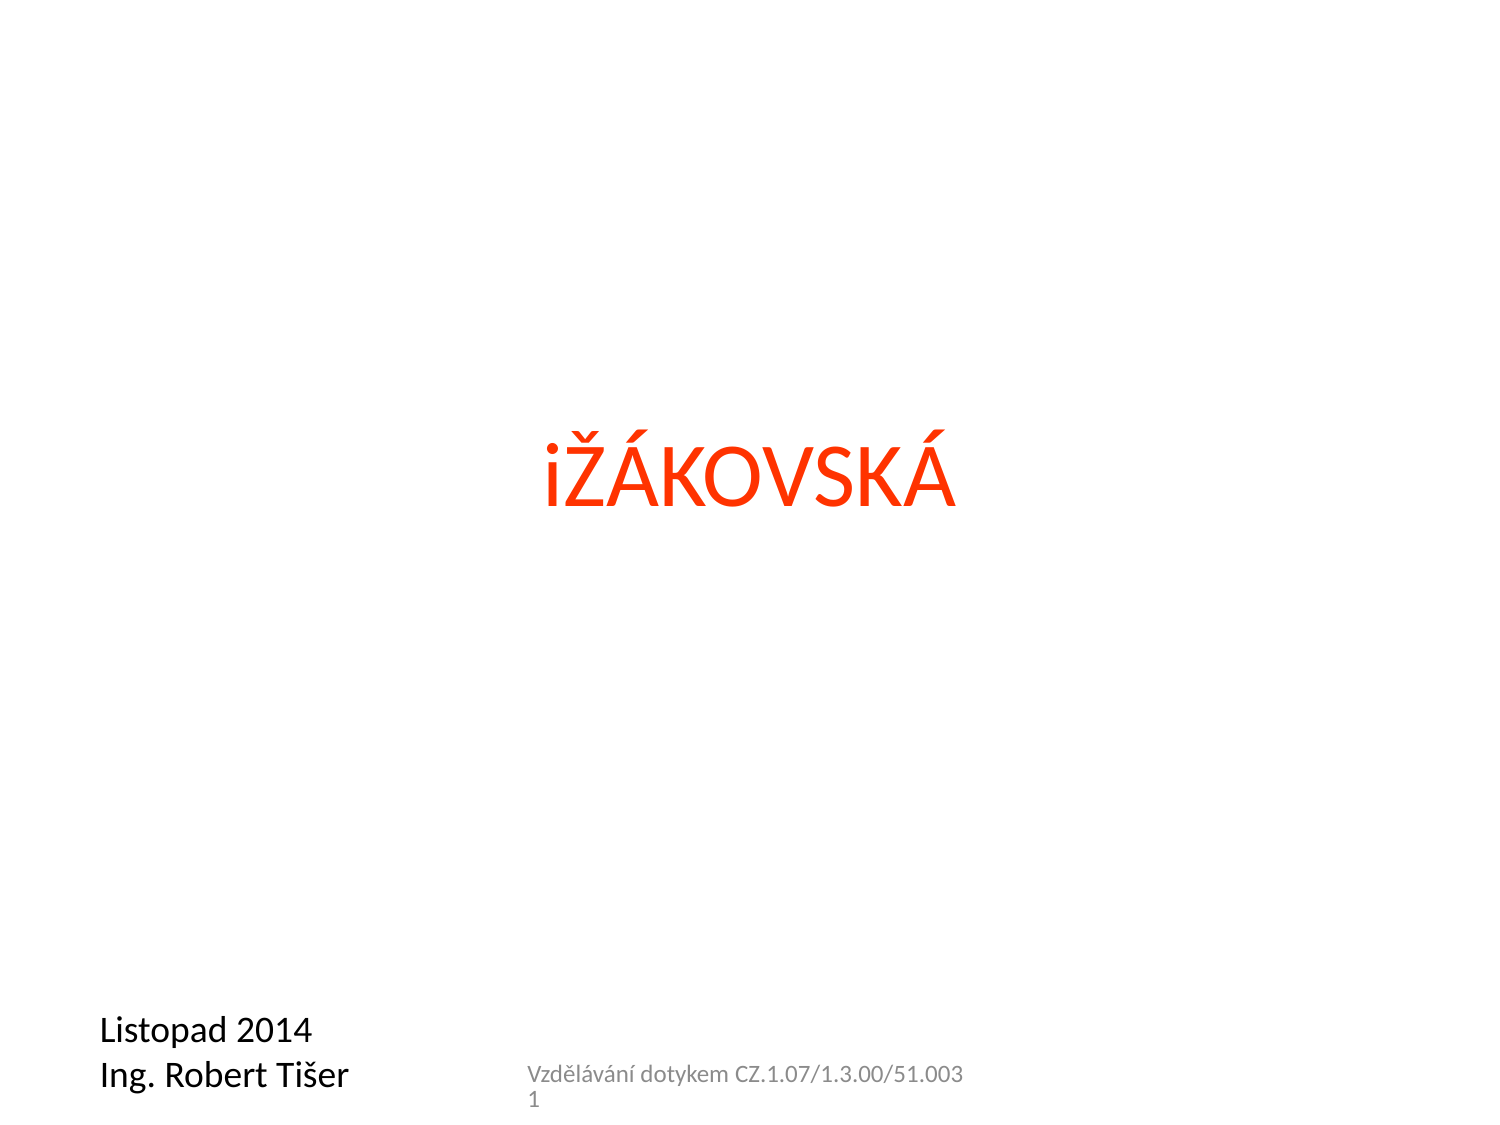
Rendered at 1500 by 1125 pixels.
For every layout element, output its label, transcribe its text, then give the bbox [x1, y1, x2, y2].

footer Vzdělávání dotykem CZ.1.07/1.3.00/51.0031 [512, 1042, 988, 1103]
text_box Listopad 2014 Ing. Robert Tišer [85, 997, 365, 1125]
title iŽÁKOVSKÁ [112, 349, 1388, 591]
